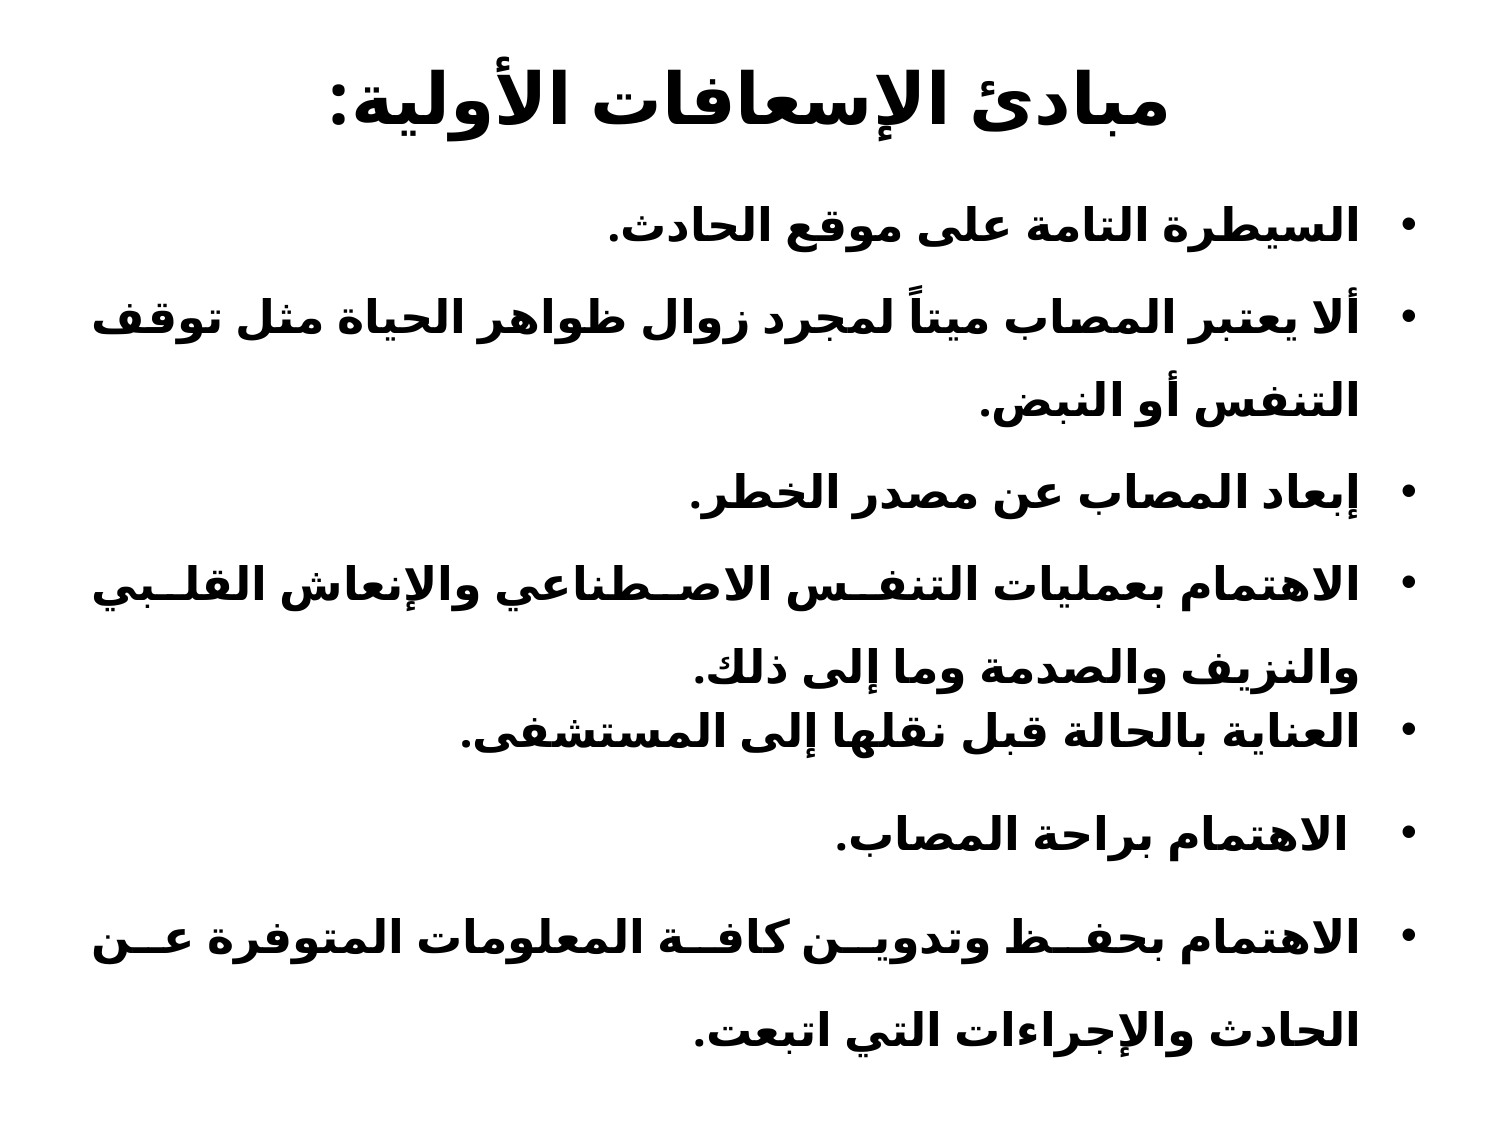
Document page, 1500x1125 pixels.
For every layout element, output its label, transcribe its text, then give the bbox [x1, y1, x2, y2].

list السيطرة التامة على موقع الحادث. ألا يعتبر المصاب ميتاً لمجرد زوال ظواهر الحياة مثل توقف التنفس أو النبض. إبعاد المصاب عن مصدر الخطر. الاهتمام بعمليات التنفس الاصطناعي والإنعاش القلبي والنزيف والصدمة وما إلى ذلك. العناية بالحالة قبل نقلها إلى المستشفى. الاهتمام براحة المصاب. الاهتمام بحفظ وتدوين كافة المعلومات المتوفرة عن الحادث والإجراءات التي اتبعت. [76, 160, 1427, 1071]
title مبادئ الإسعافات الأولية: [75, 45, 1425, 233]
